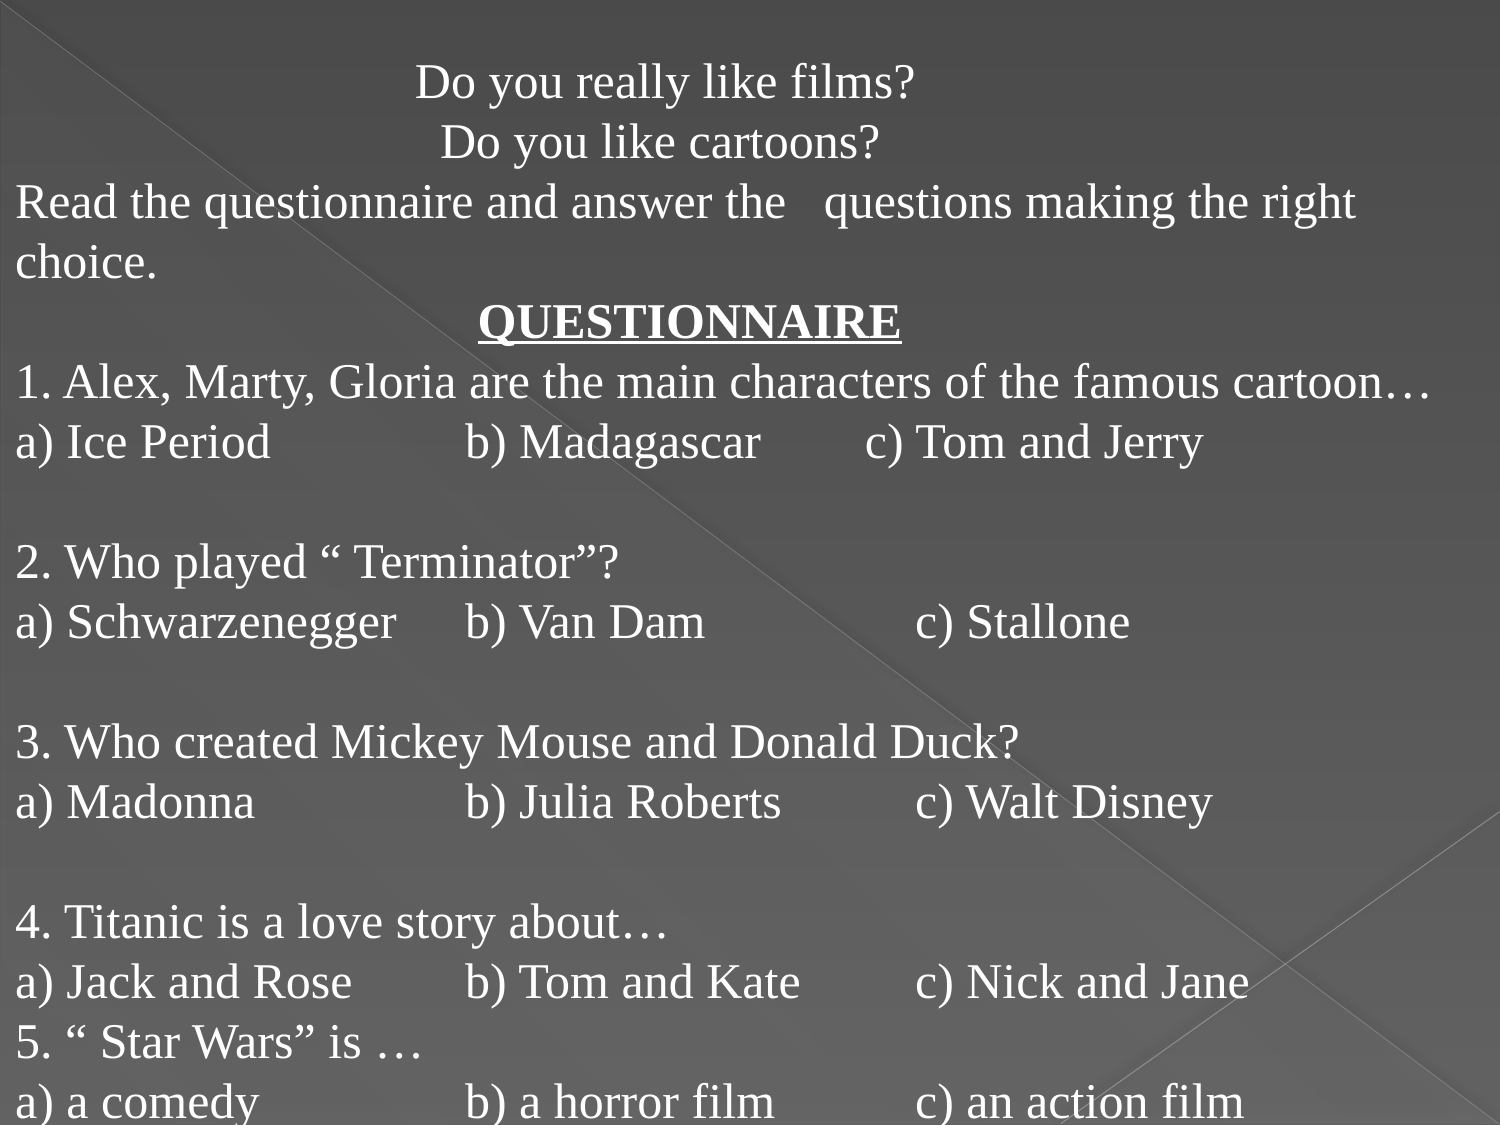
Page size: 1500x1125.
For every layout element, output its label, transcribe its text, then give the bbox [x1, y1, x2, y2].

text_box Do you really like films? Do you like cartoons? Read the questionnaire and answer the questions making the right choice. QUESTIONNAIRE 1. Alex, Marty, Gloria are the main characters of the famous cartoon… a) Ice Period b) Madagascar c) Tom and Jerry 2. Who played “ Terminator”? a) Schwarzenegger b) Van Dam c) Stallone 3. Who created Mickey Mouse and Donald Duck? a) Madonna b) Julia Roberts c) Walt Disney 4. Titanic is a love story about… a) Jack and Rose b) Tom and Kate c) Nick and Jane 5. “ Star Wars” is … a) a comedy b) a horror film c) an action film [0, 40, 1500, 1125]
